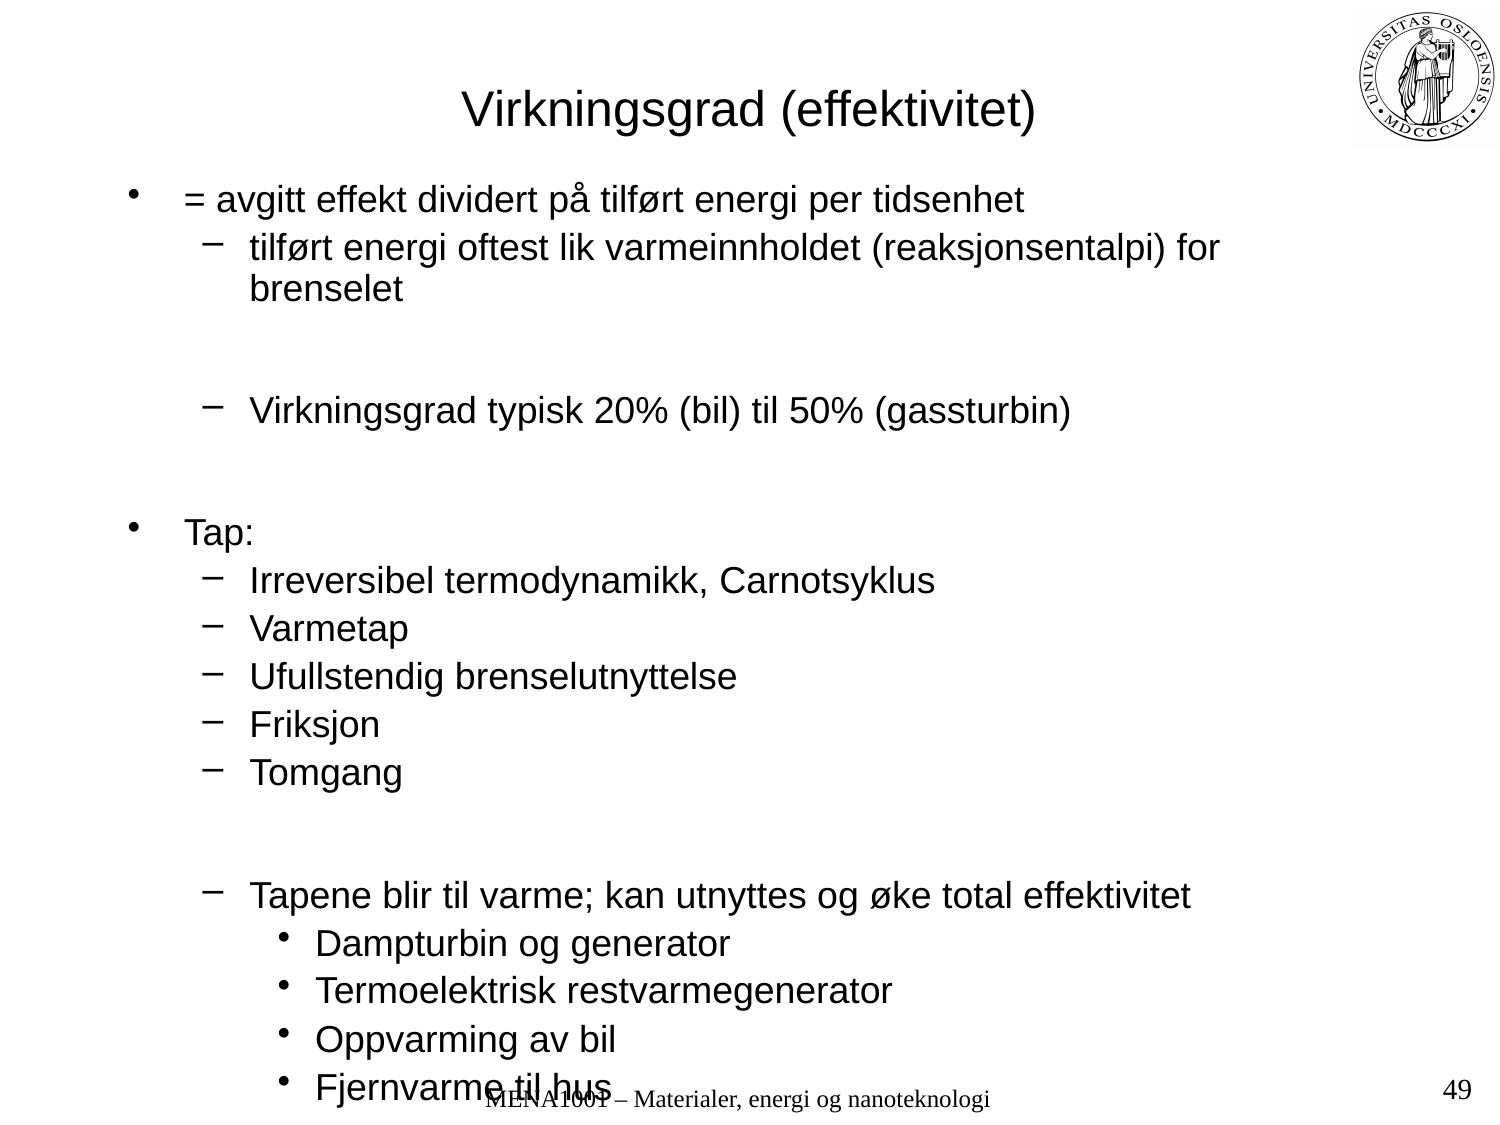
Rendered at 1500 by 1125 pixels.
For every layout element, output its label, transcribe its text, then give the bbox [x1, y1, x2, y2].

list = avgitt effekt dividert på tilført energi per tidsenhet tilført energi oftest lik varmeinnholdet (reaksjonsentalpi) for brenselet Virkningsgrad typisk 20% (bil) til 50% (gassturbin) Tap: Irreversibel termodynamikk, Carnotsyklus Varmetap Ufullstendig brenselutnyttelse Friksjon Tomgang Tapene blir til varme; kan utnyttes og øke total effektivitet Dampturbin og generator Termoelektrisk restvarmegenerator Oppvarming av bil Fjernvarme til hus [112, 172, 1388, 1051]
title Virkningsgrad (effektivitet) [112, 12, 1388, 172]
slide_number 49 [1349, 1062, 1488, 1113]
picture [1352, 4, 1500, 149]
footer MENA1001 – Materialer, energi og nanoteknologi [466, 1074, 1011, 1125]
